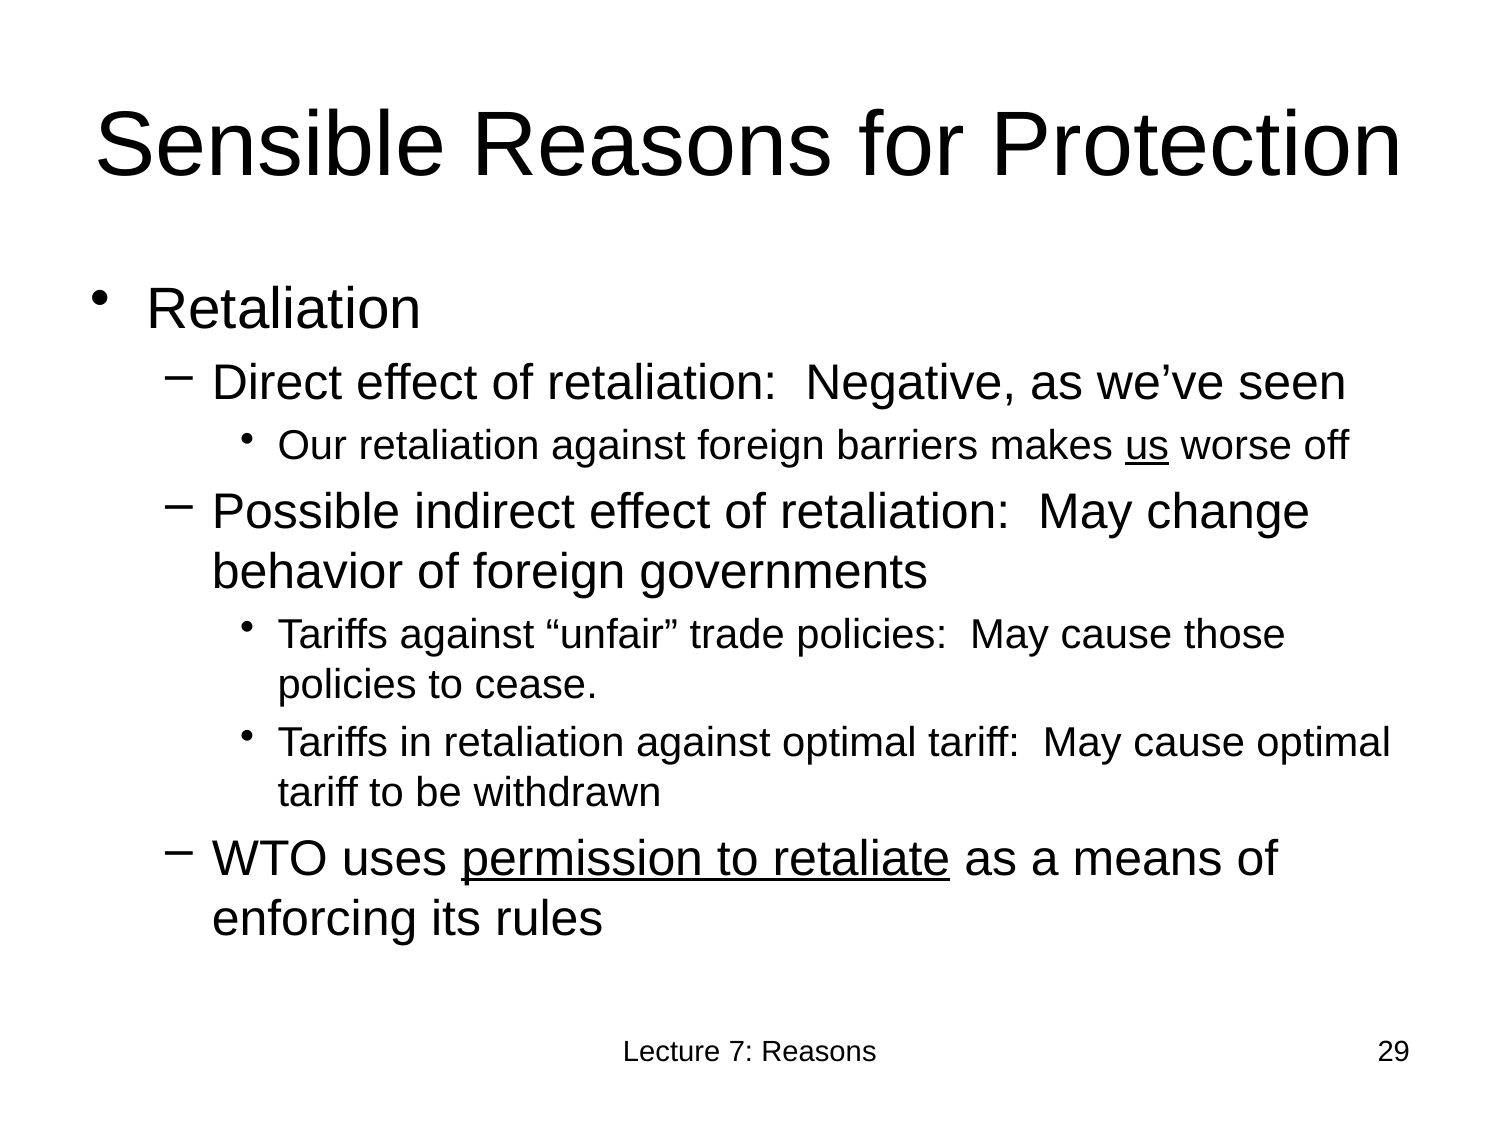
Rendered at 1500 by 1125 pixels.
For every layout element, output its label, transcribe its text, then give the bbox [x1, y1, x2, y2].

slide_number 29 [1074, 1024, 1426, 1103]
title Sensible Reasons for Protection [74, 44, 1426, 233]
list Retaliation Direct effect of retaliation: Negative, as we’ve seen Our retaliation against foreign barriers makes us worse off Possible indirect effect of retaliation: May change behavior of foreign governments Tariffs against “unfair” trade policies: May cause those policies to cease. Tariffs in retaliation against optimal tariff: May cause optimal tariff to be withdrawn WTO uses permission to retaliate as a means of enforcing its rules [74, 262, 1426, 1006]
footer Lecture 7: Reasons [512, 1024, 988, 1103]
